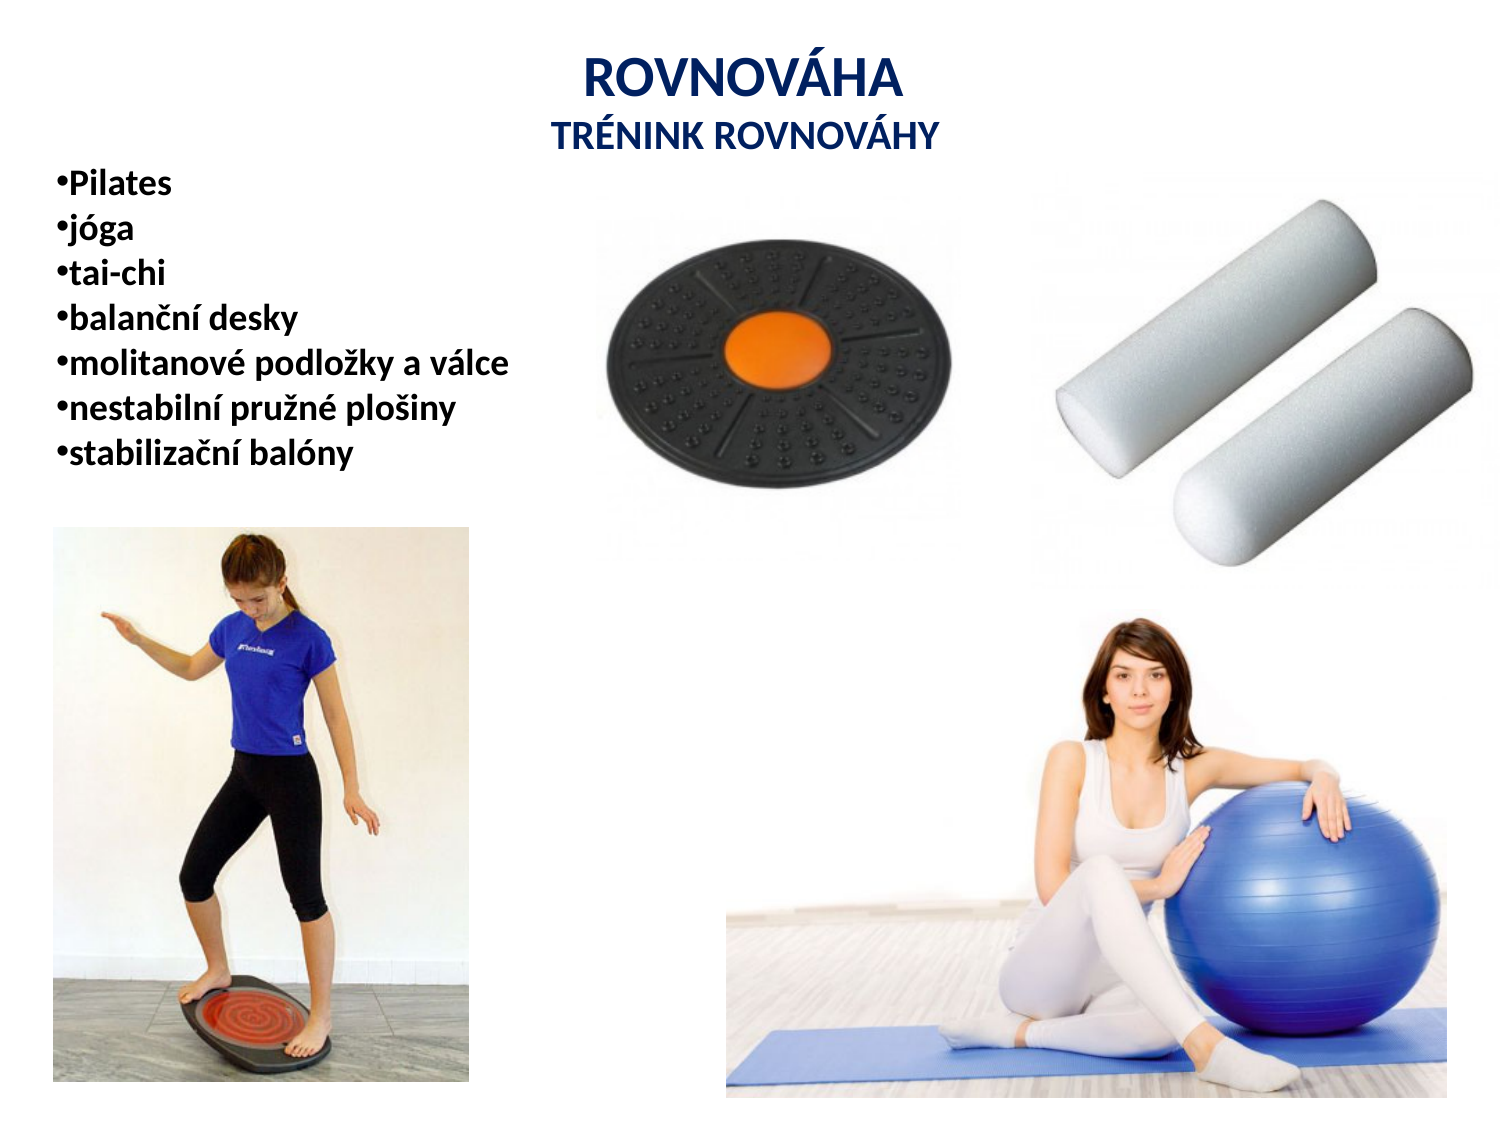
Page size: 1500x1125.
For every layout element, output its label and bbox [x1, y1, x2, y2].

picture [596, 196, 961, 561]
picture [52, 526, 469, 1082]
picture [726, 609, 1448, 1099]
text_box [25, 0, 1500, 669]
picture [1030, 172, 1500, 589]
